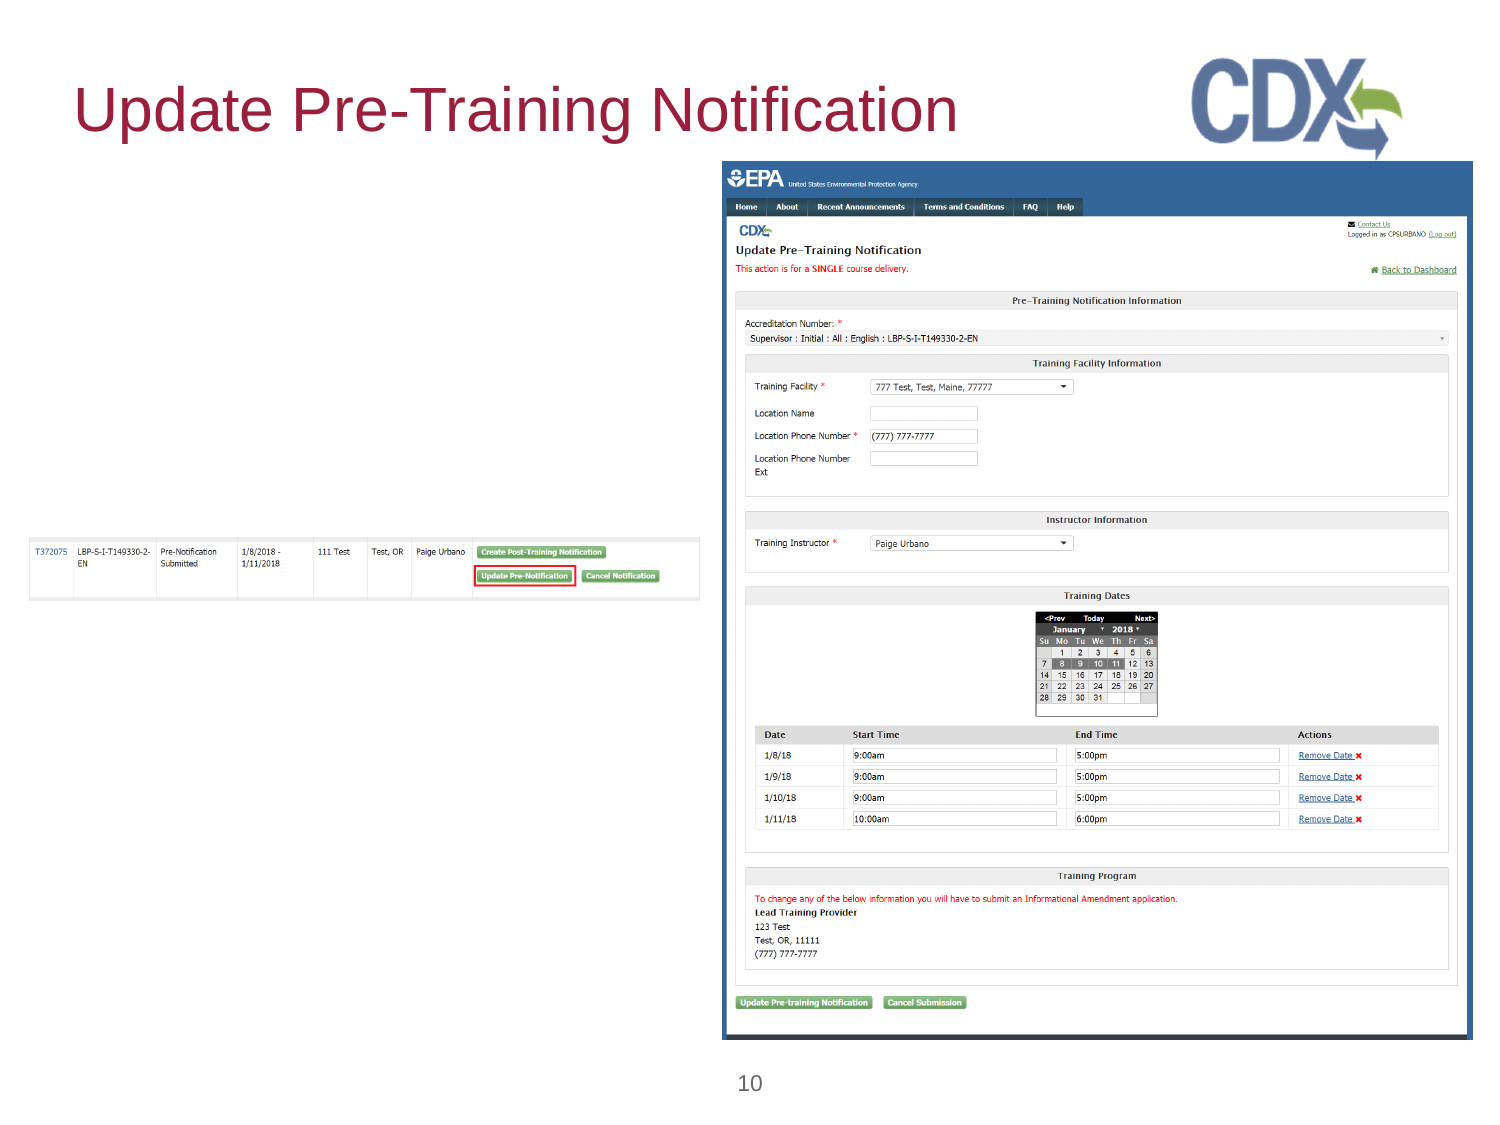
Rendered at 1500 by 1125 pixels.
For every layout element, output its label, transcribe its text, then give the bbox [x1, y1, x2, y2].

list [26, 536, 703, 601]
title Update Pre-Training Notification [73, 30, 1425, 182]
slide_number 10 [686, 1068, 814, 1109]
picture [721, 24, 1473, 1040]
